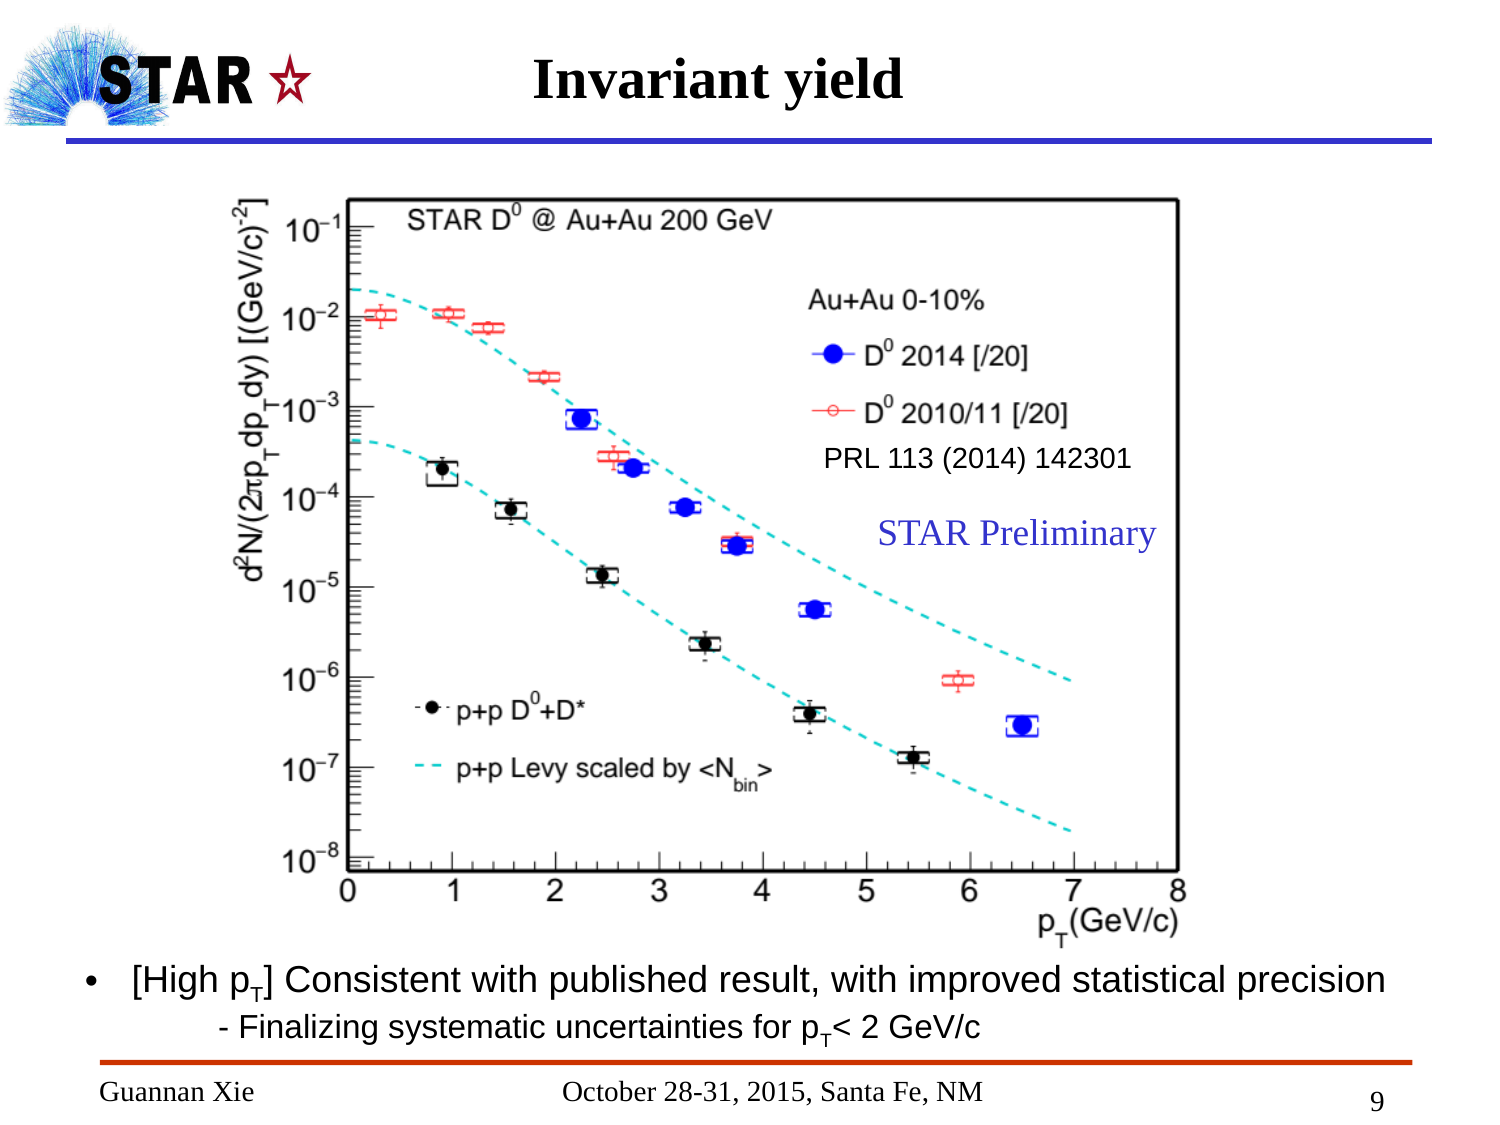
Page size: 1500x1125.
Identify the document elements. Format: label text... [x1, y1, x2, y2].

text_box Guannan Xie [78, 1064, 270, 1125]
slide_number 9 [1224, 1074, 1401, 1125]
picture [210, 192, 1195, 962]
text_box [High pT] Consistent with published result, with improved statistical precision [70, 947, 1438, 1014]
picture [0, 23, 319, 127]
text_box October 28-31, 2015, Santa Fe, NM [483, 1064, 1063, 1125]
title Invariant yield [124, 12, 1313, 138]
text_box - Finalizing systematic uncertainties for pT< 2 GeV/c [129, 998, 1500, 1059]
